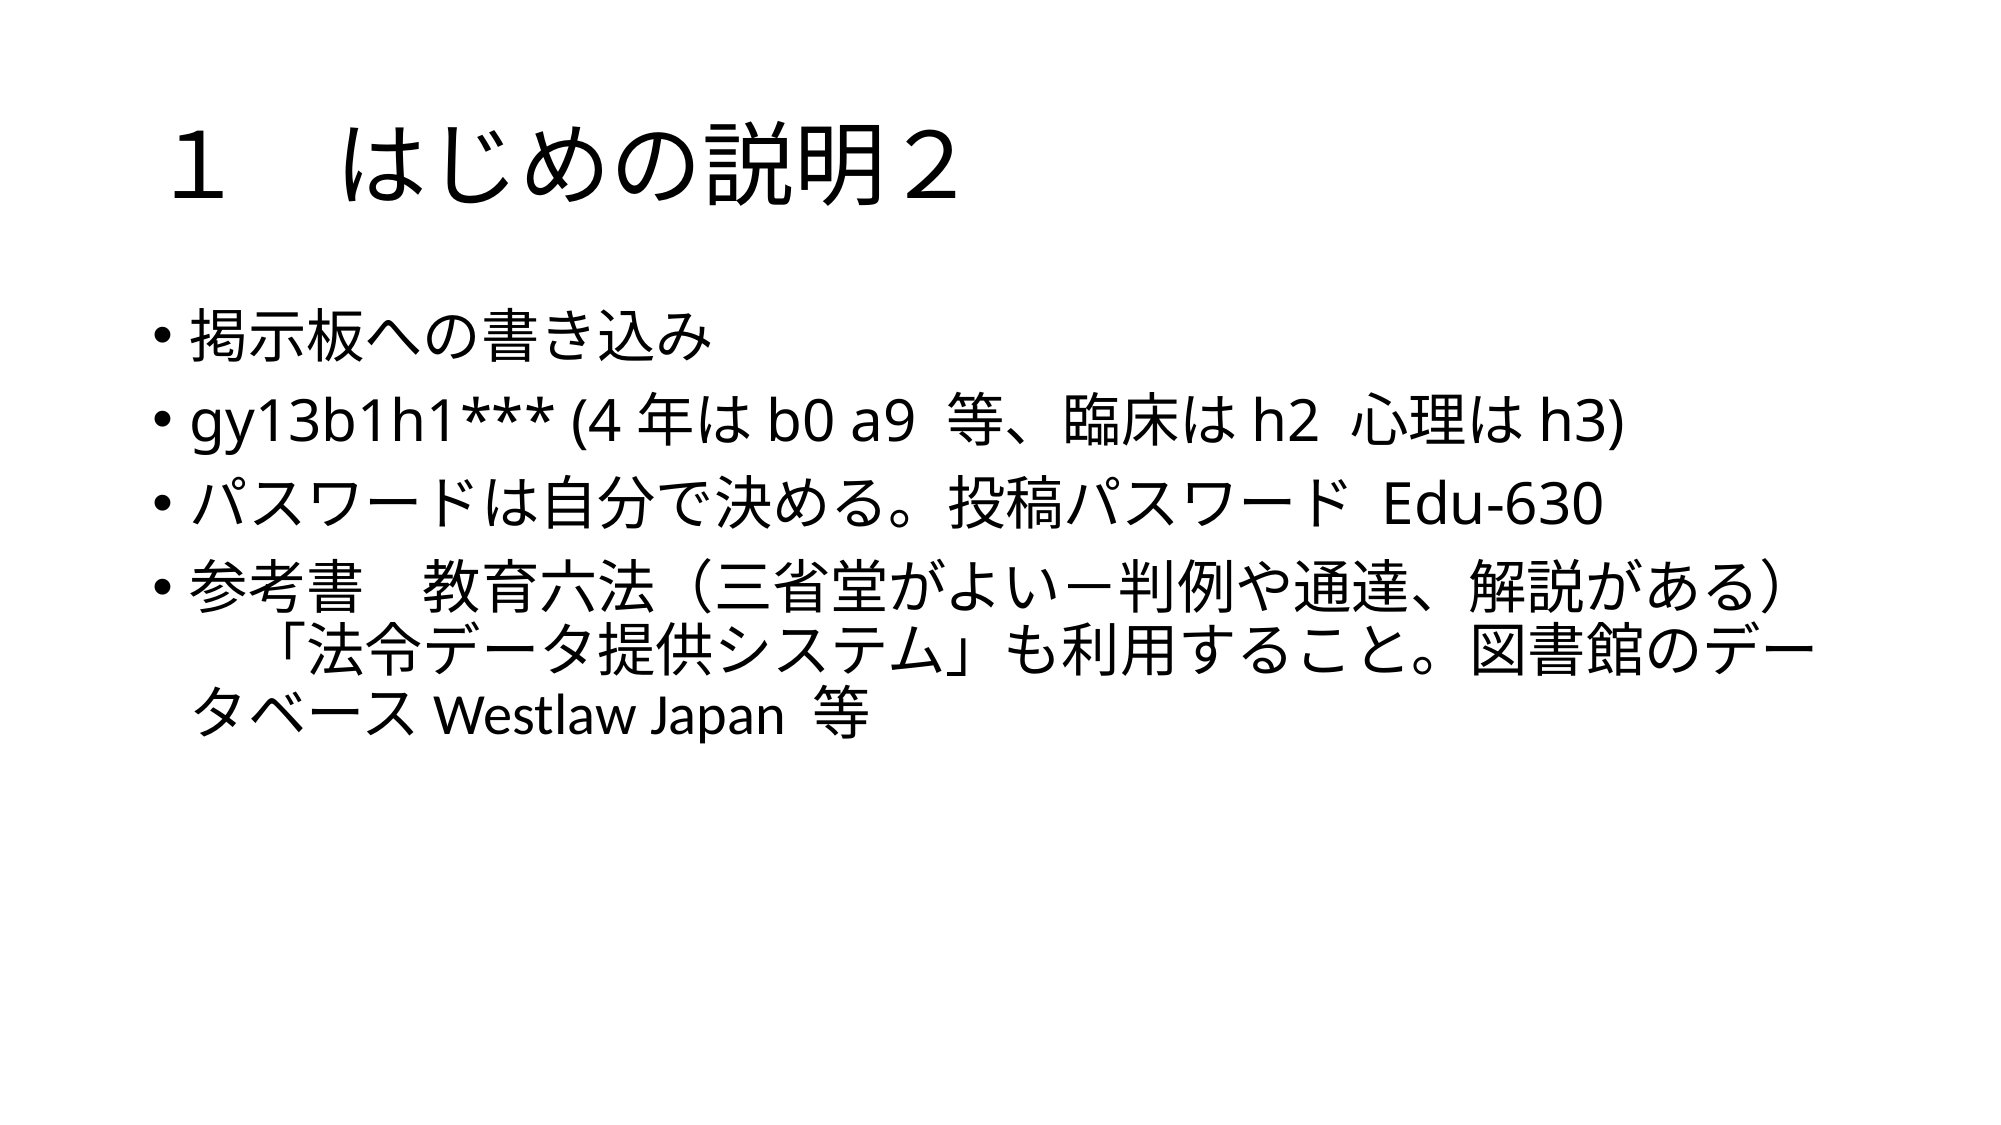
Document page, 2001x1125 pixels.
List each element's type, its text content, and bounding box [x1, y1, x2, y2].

list 掲示板への書き込み gy13b1h1*** (4年はb0 a9 等、臨床はh2 心理はh3) パスワードは自分で決める。投稿パスワード Edu-630 参考書 教育六法（三省堂がよい－判例や通達、解説がある） 「法令データ提供システム」も利用すること。図書館のデータベースWestlaw Japan 等 [137, 299, 1863, 1014]
title １ はじめの説明２ [137, 59, 1863, 278]
